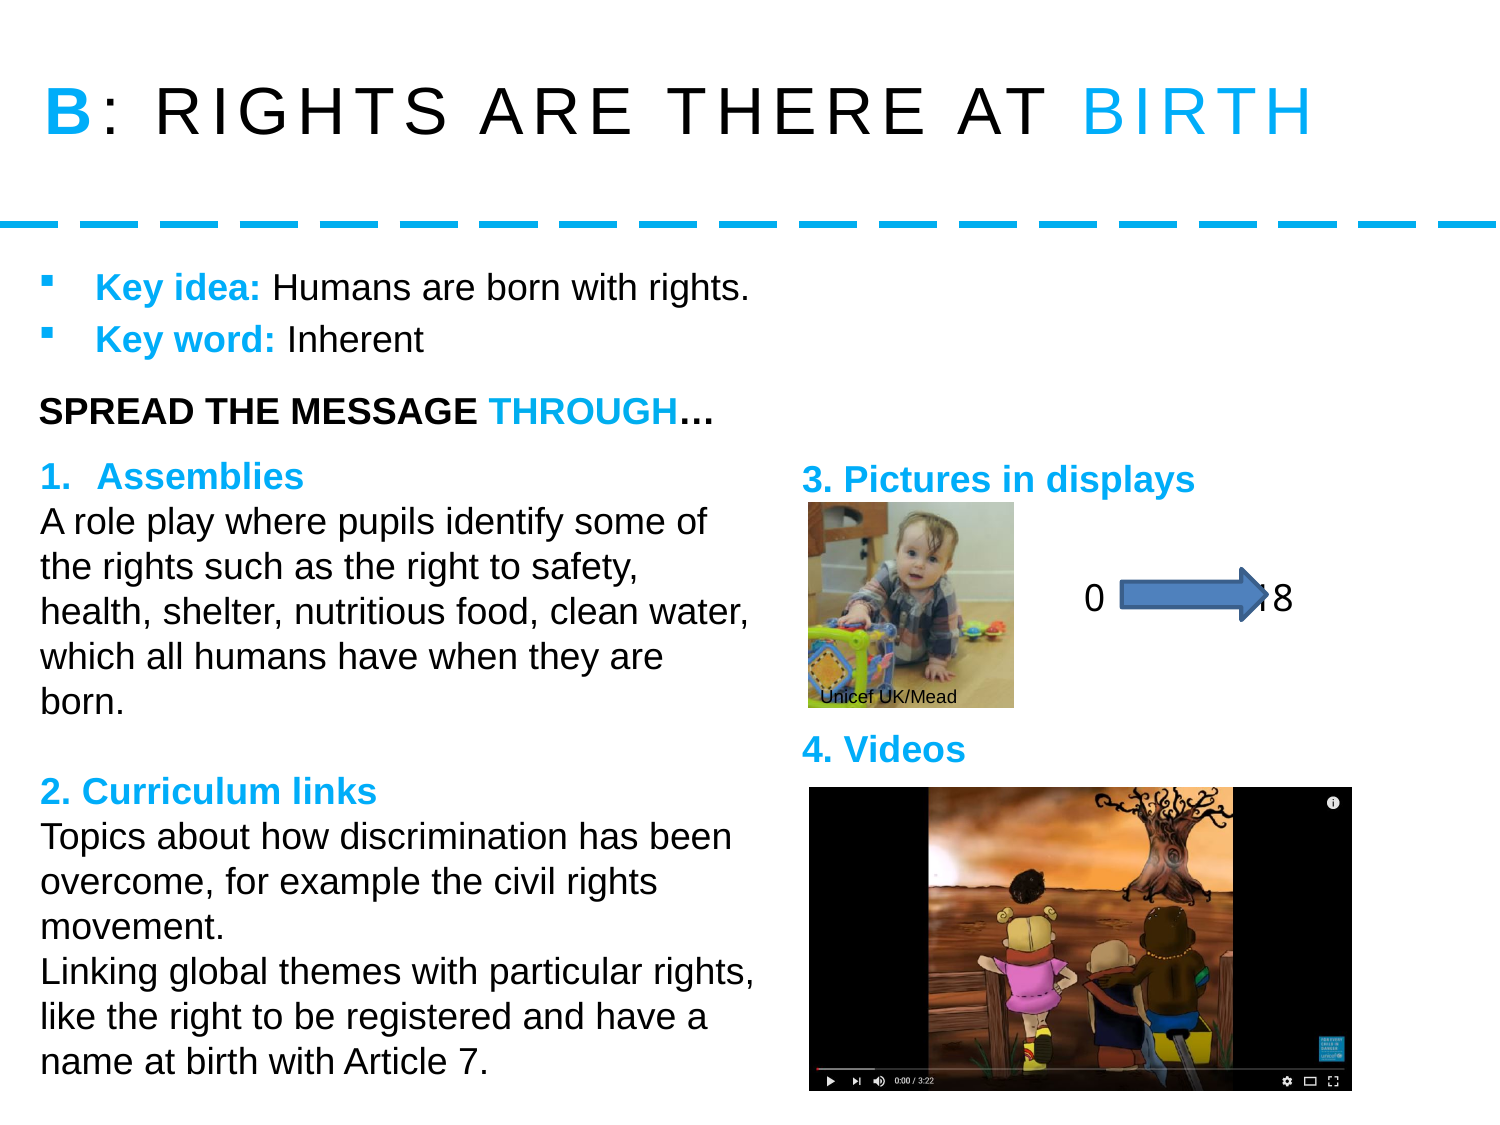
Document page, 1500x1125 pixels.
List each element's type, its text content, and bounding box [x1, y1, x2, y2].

picture [808, 501, 1014, 708]
text_box [1119, 566, 1269, 622]
text_box 0 18 [1069, 566, 1379, 627]
text_box SPREAD THE MESSAGE THROUGH… [23, 379, 1374, 510]
list Key idea: Humans are born with rights. Key word: Inherent [23, 255, 1374, 379]
text_box Assemblies A role play where pupils identify some of the rights such as the right to safety, health, shelter, nutritious food, clean water, which all humans have when they are born. 2. Curriculum links Topics about how discrimination has been overcome, for example the civil rights movement. Linking global themes with particular rights, like the right to be registered and have a name at birth with Article 7. [25, 510, 774, 1125]
title B: Rights are there at birth [29, 59, 1500, 156]
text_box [808, 786, 1353, 1092]
text_box 3. Pictures in displays 4. Videos [787, 447, 1500, 823]
